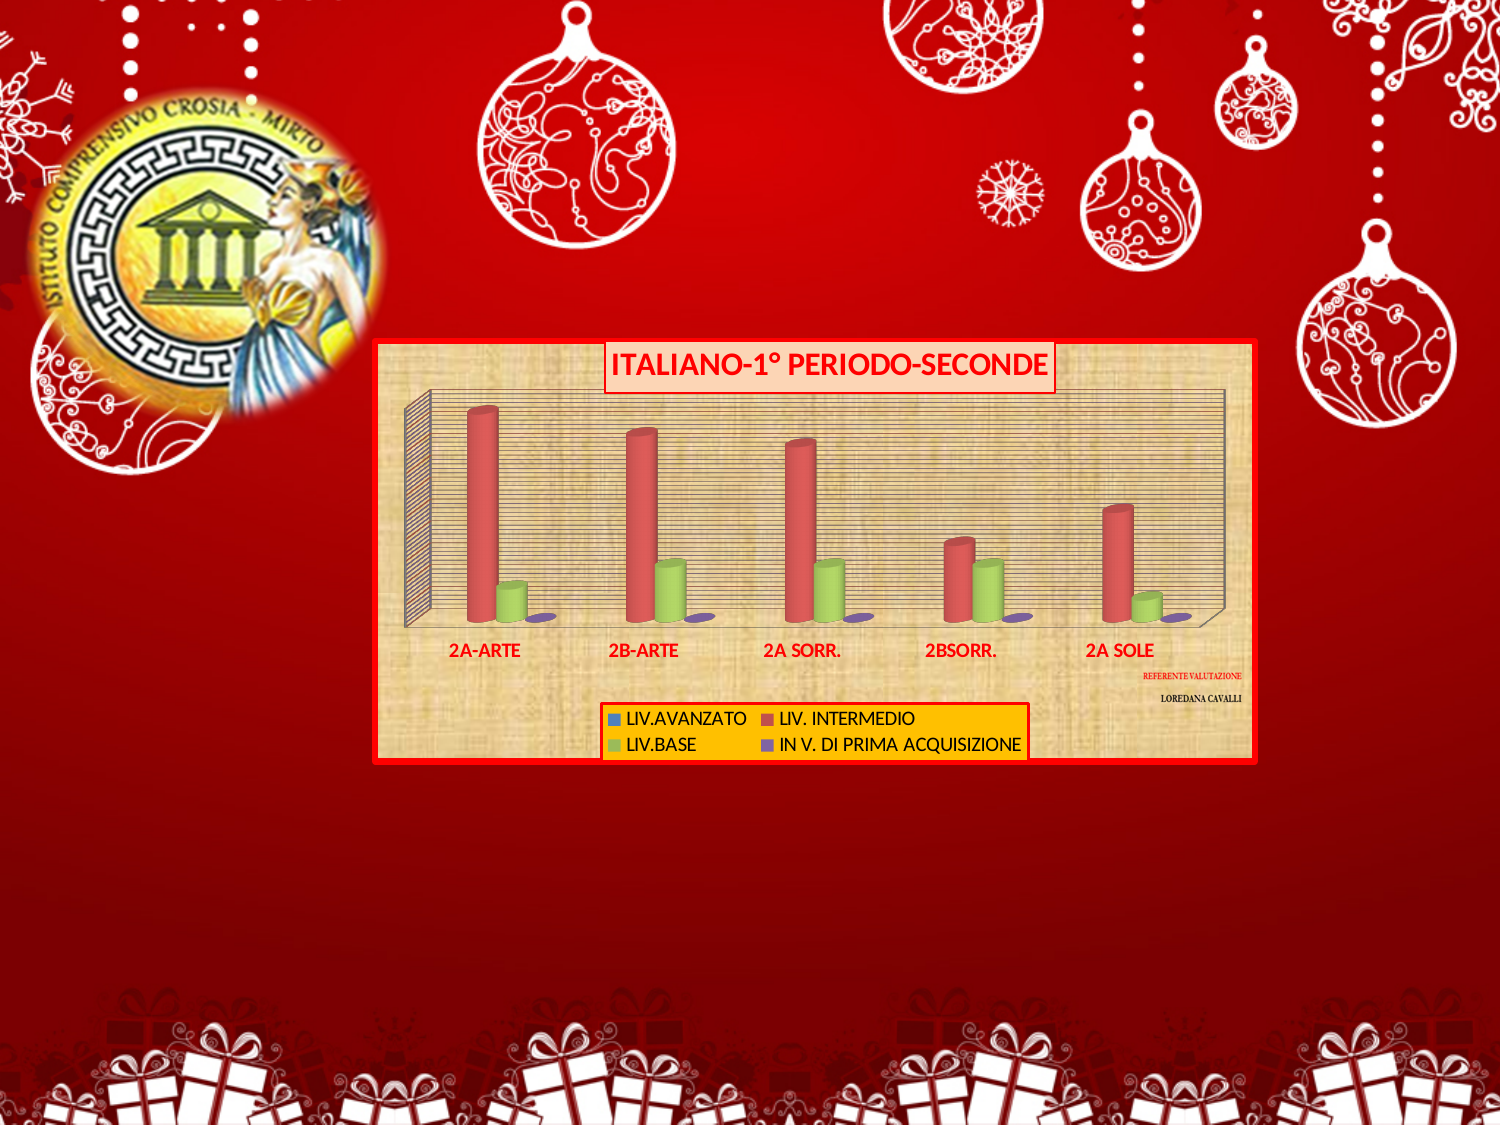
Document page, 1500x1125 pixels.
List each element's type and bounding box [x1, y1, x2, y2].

chart [371, 337, 1259, 765]
picture [0, 0, 1500, 1125]
